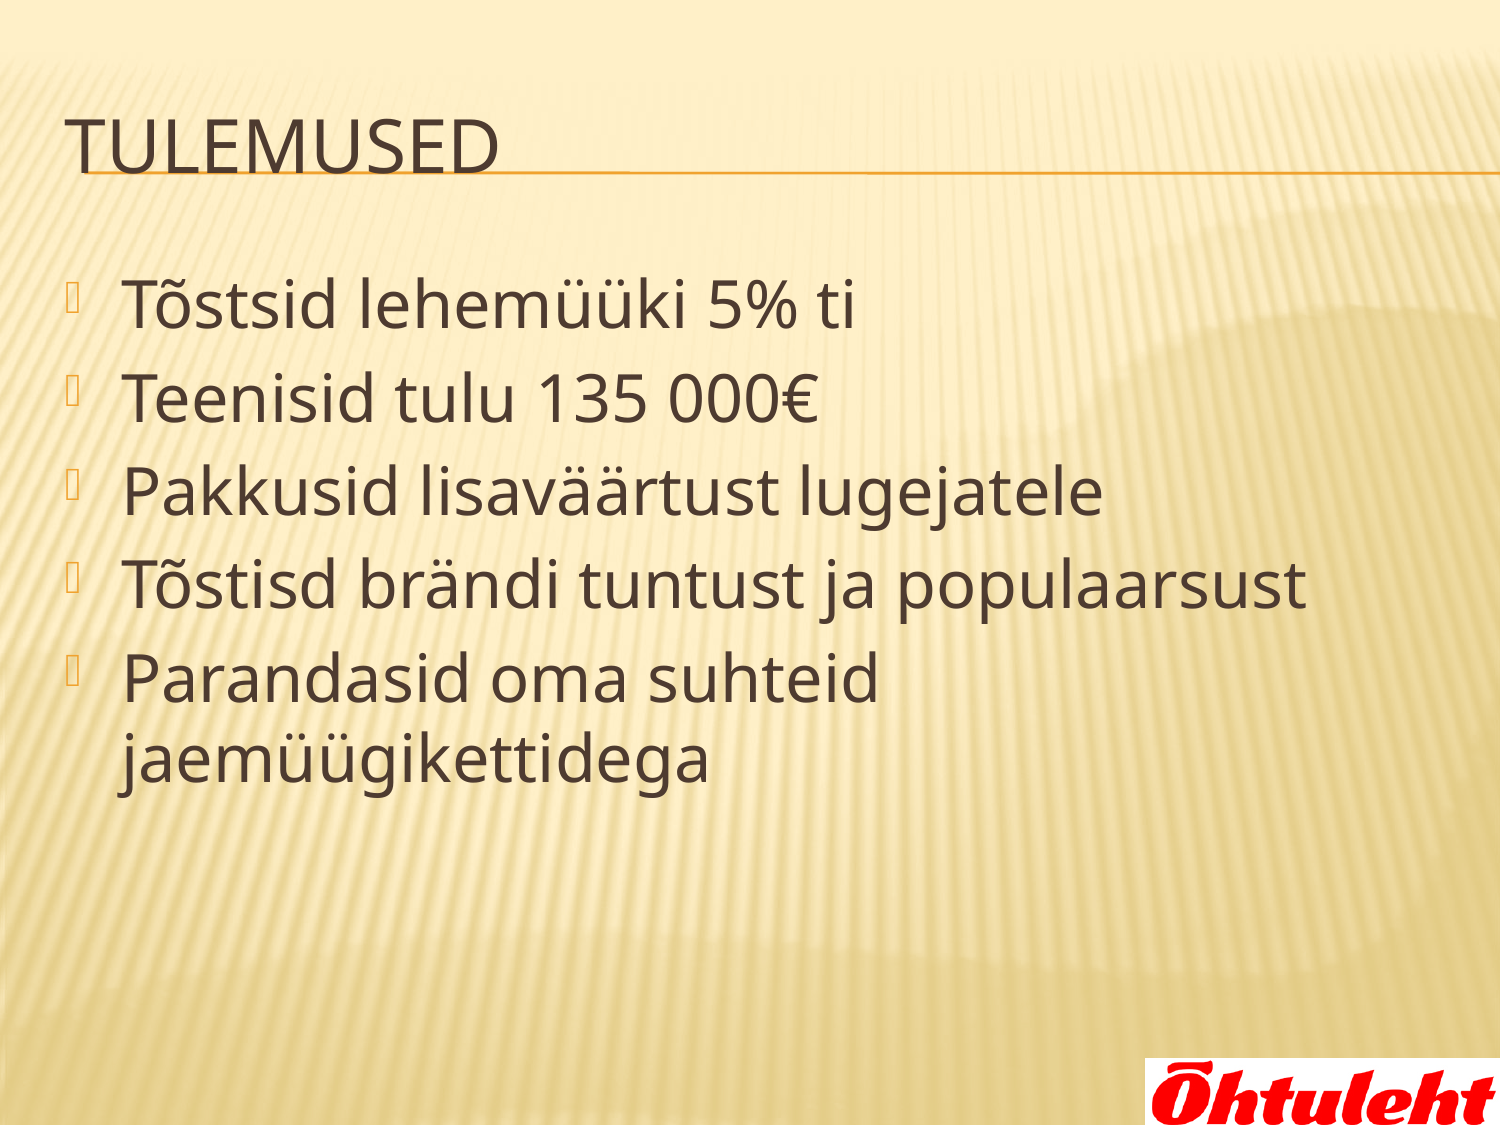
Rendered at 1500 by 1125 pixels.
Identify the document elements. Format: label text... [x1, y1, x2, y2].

title Tulemused [50, 75, 1475, 213]
picture [1145, 1058, 1500, 1125]
list Tõstsid lehemüüki 5% ti Teenisid tulu 135 000€ Pakkusid lisaväärtust lugejatele Tõstisd brändi tuntust ja populaarsust Parandasid oma suhteid jaemüügikettidega [50, 254, 1475, 998]
